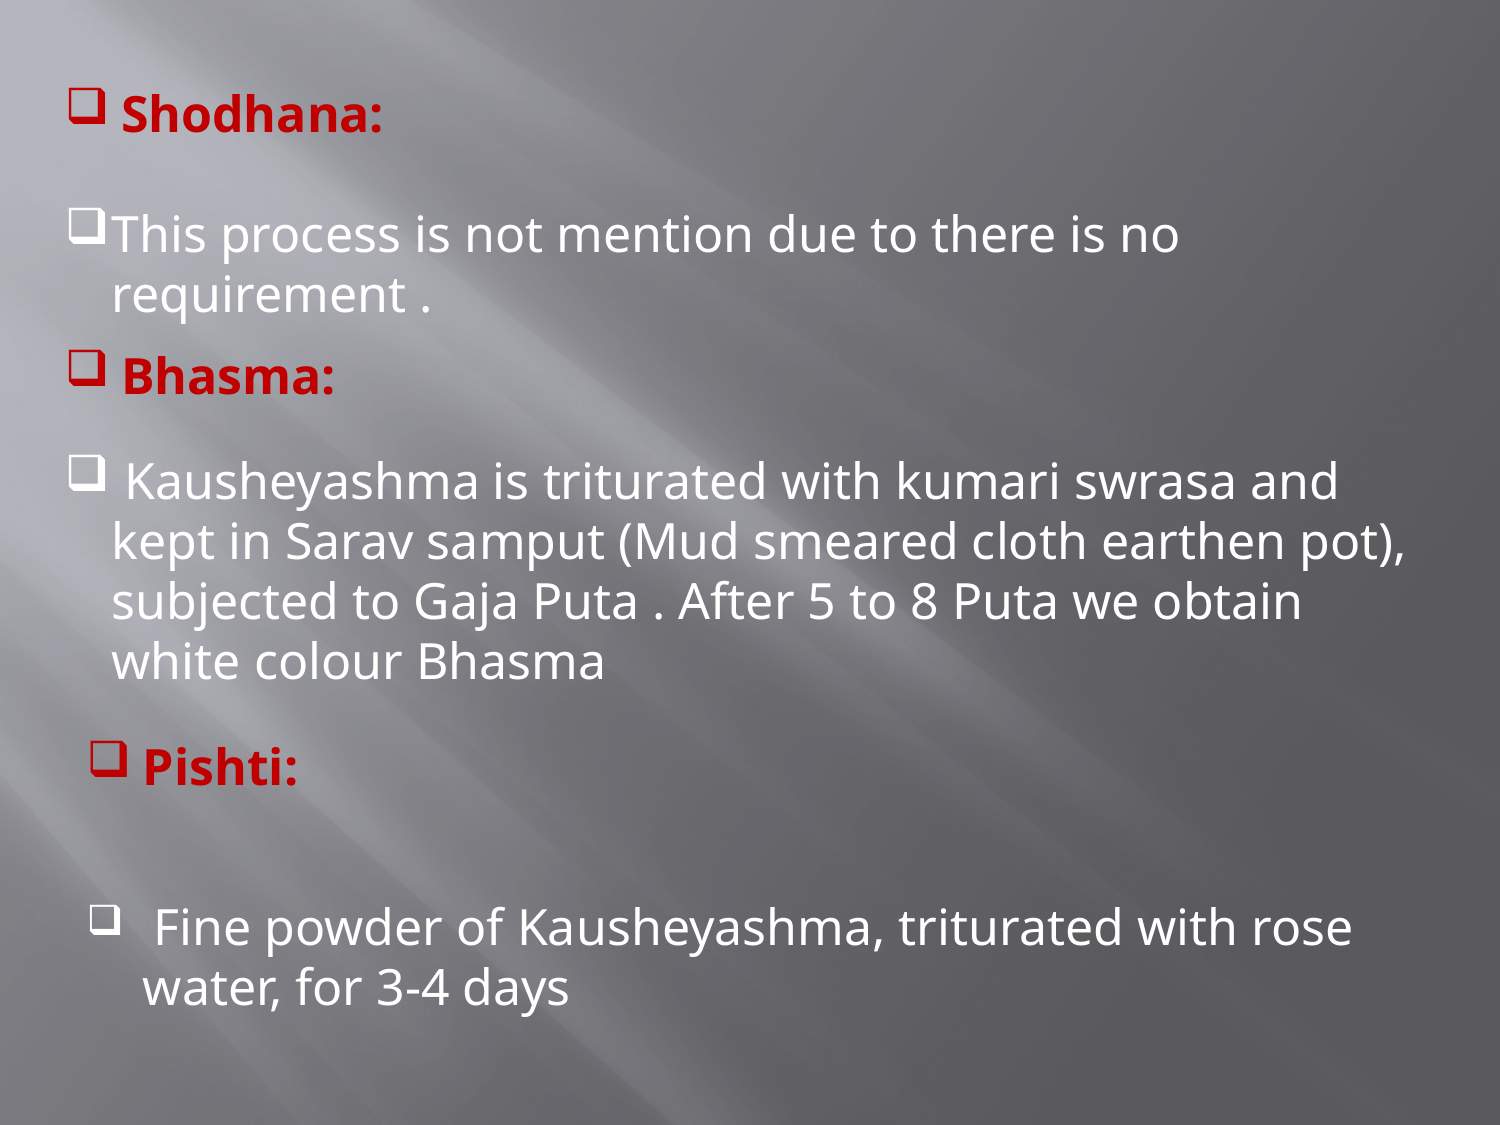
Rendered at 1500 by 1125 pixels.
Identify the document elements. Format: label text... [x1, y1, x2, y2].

text_box Bhasma: Kausheyashma is triturated with kumari swrasa and kept in Sarav samput (Mud smeared cloth earthen pot), subjected to Gaja Puta . After 5 to 8 Puta we obtain white colour Bhasma [50, 337, 1438, 698]
text_box Shodhana: This process is not mention due to there is no requirement . [50, 74, 1438, 330]
text_box Pishti: Fine powder of Kausheyashma, triturated with rose water, for 3-4 days [71, 728, 1429, 1074]
